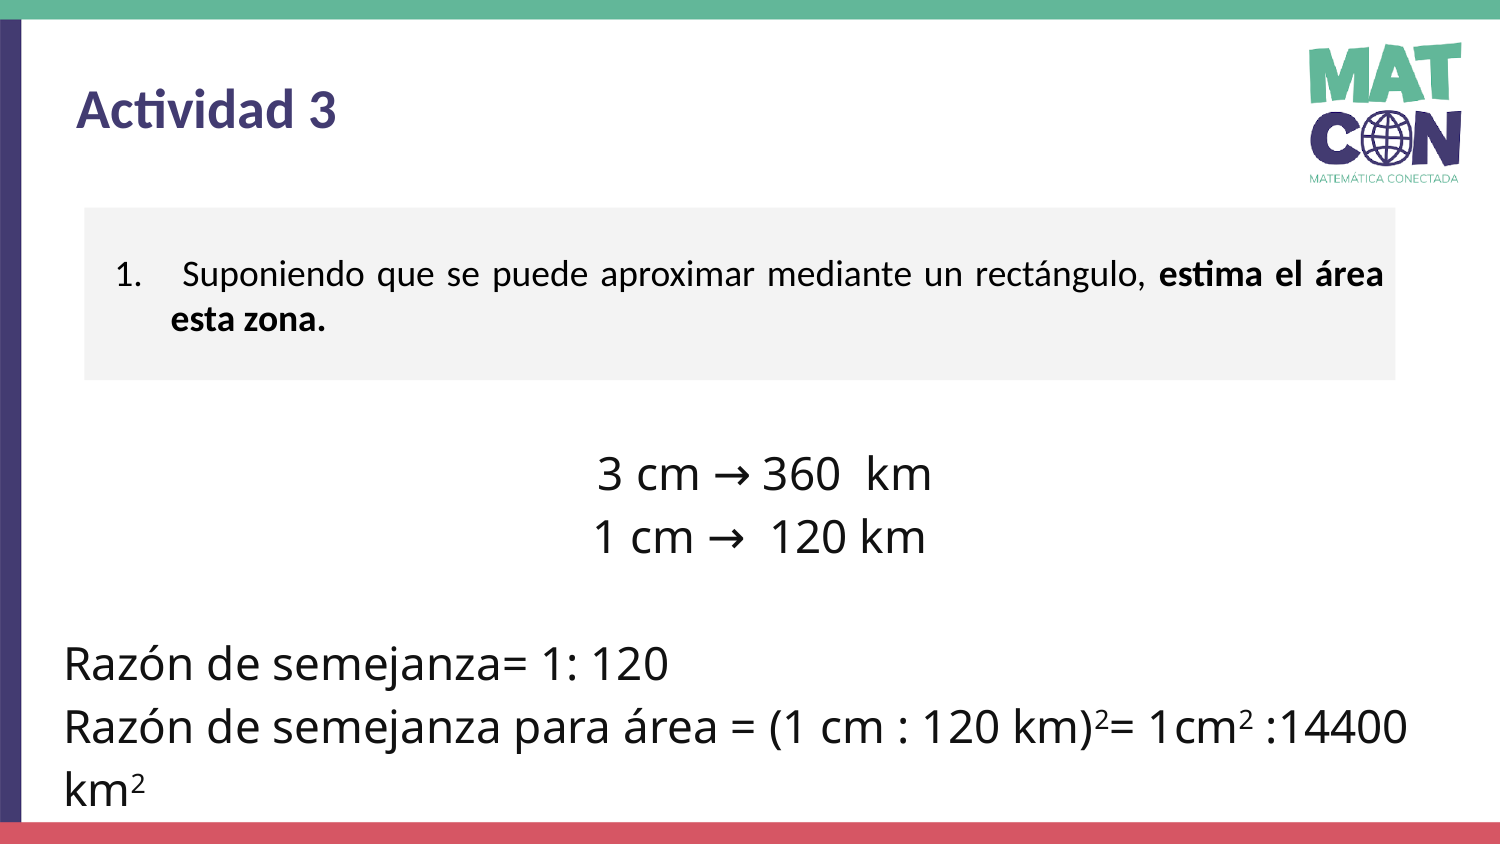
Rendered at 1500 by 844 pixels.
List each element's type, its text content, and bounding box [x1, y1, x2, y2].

text_box Suponiendo que se puede aproximar mediante un rectángulo, estima el área esta zona. [84, 207, 1396, 381]
picture [0, 0, 1500, 844]
text_box Actividad 3 [65, 67, 1071, 146]
text_box 3 cm → 360 km 1 cm → 120 km Razón de semejanza= 1: 120 Razón de semejanza para área = (1 cm : 120 km)2= 1cm2 :14400 km2 [48, 421, 1483, 831]
